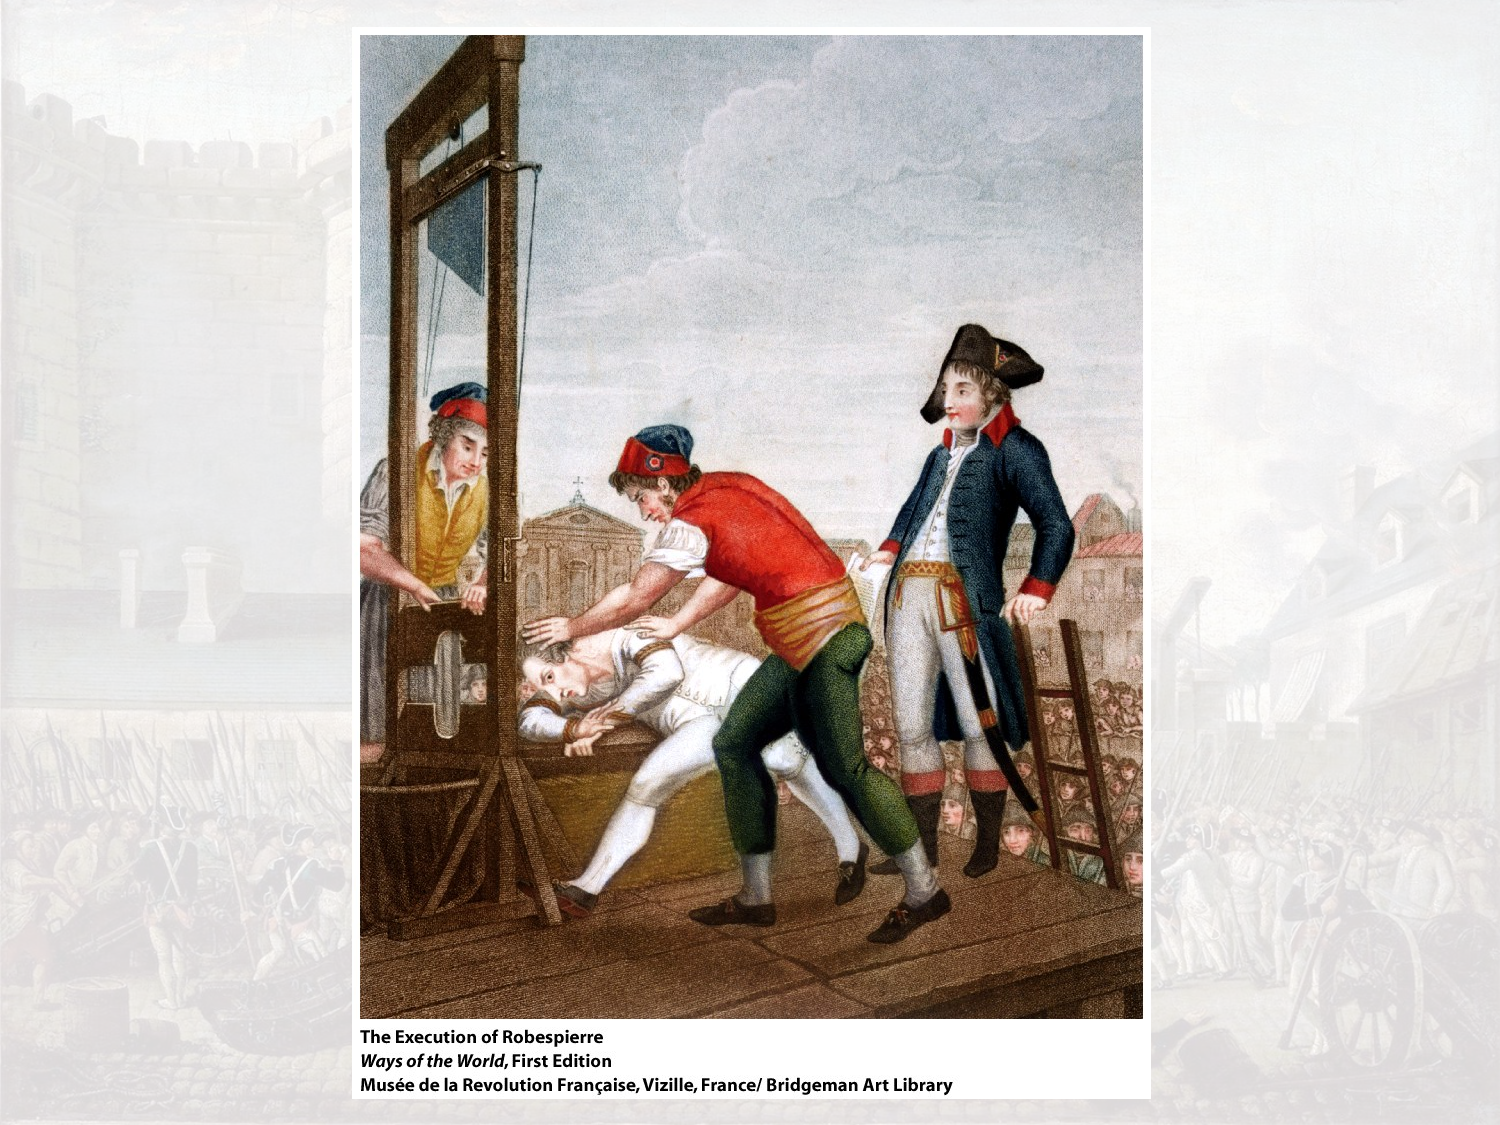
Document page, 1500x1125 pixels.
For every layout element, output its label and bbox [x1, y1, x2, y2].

picture [351, 26, 1152, 1099]
